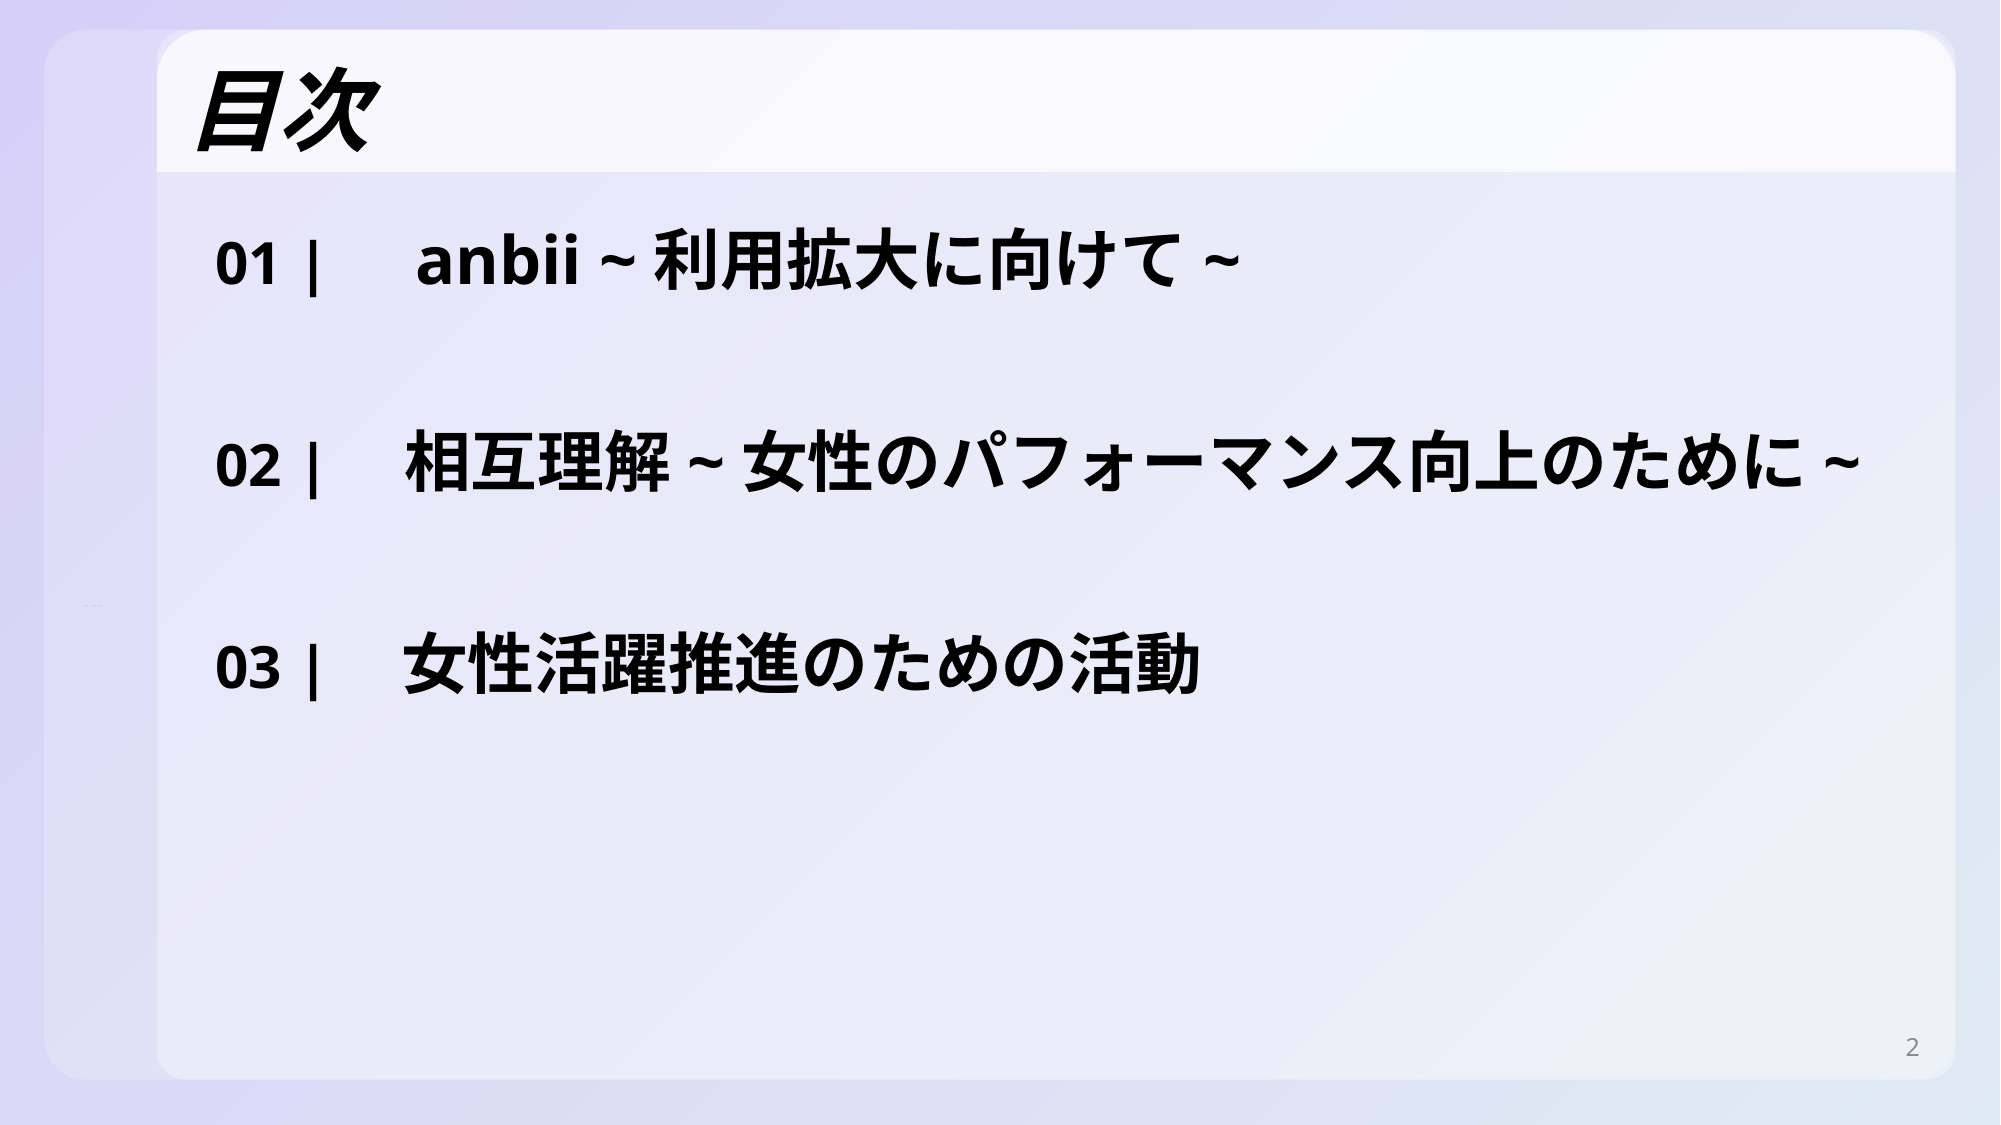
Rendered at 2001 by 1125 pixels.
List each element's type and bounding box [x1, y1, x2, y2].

text_box [44, 29, 1956, 1080]
